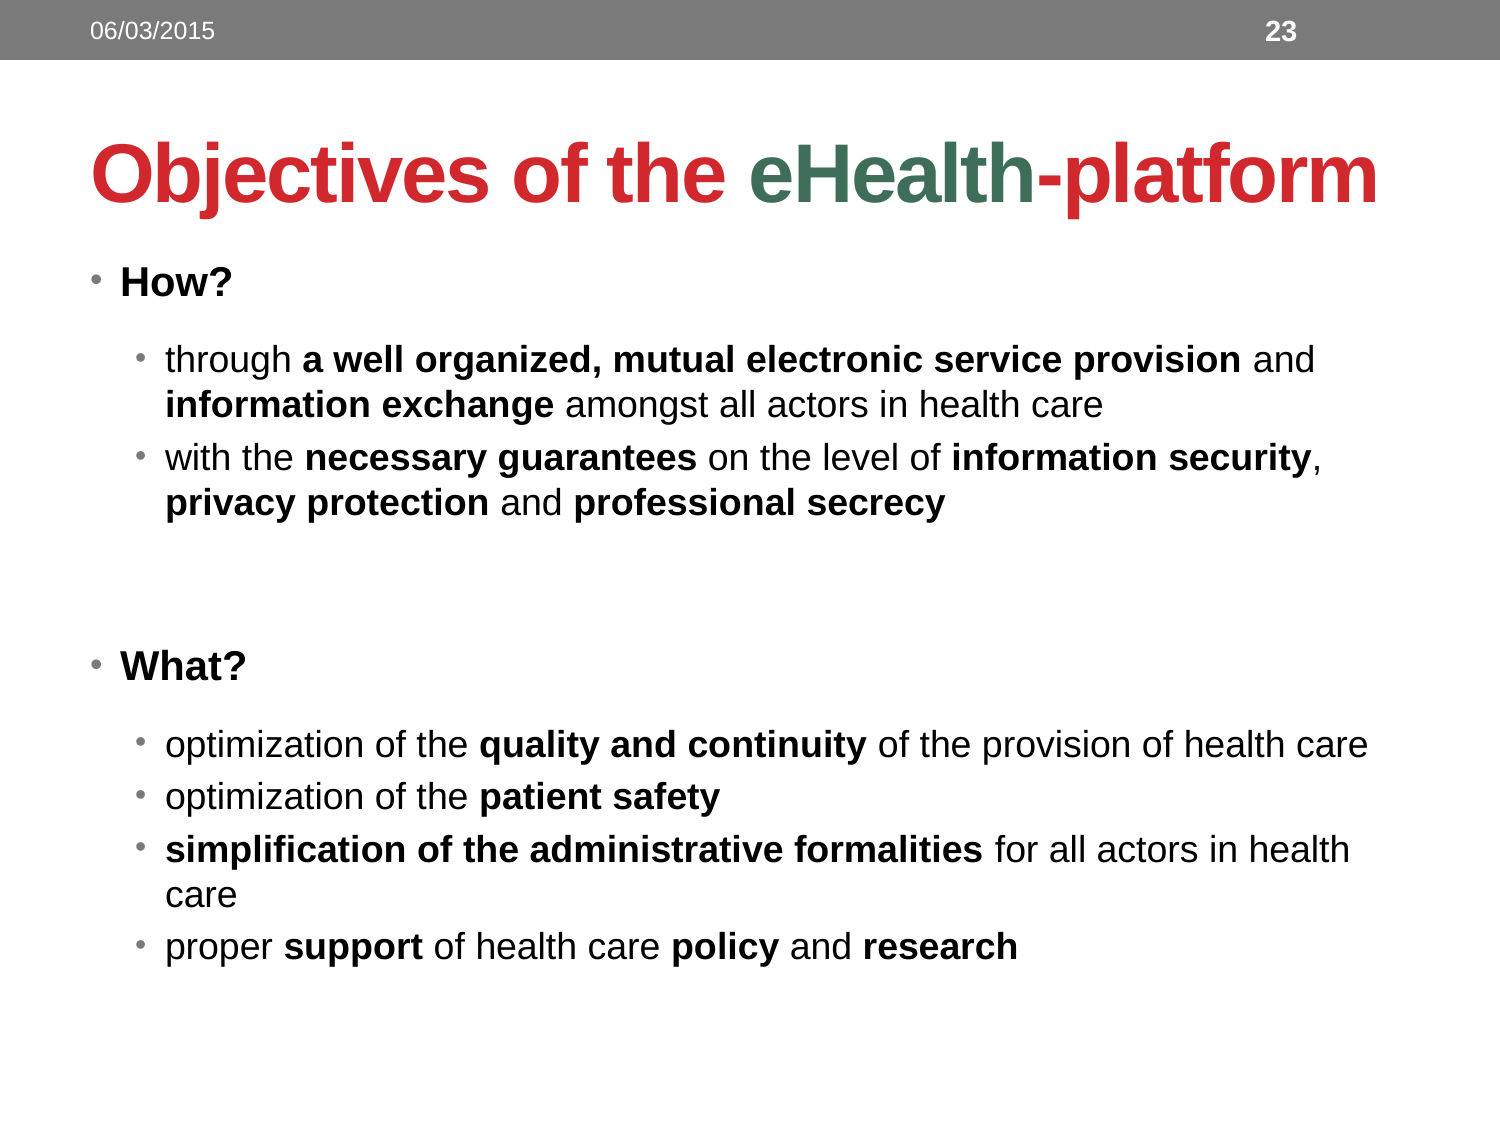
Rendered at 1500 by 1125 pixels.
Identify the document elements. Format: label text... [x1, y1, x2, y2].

list How? through a well organized, mutual electronic service provision and information exchange amongst all actors in health care with the necessary guarantees on the level of information security, privacy protection and professional secrecy What? optimization of the quality and continuity of the provision of health care optimization of the patient safety simplification of the administrative formalities for all actors in health care proper support of health care policy and research [75, 218, 1432, 1094]
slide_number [75, 3, 550, 57]
slide_number 23 [1250, 3, 1425, 57]
title Objectives of the eHealth-platform [75, 87, 1425, 250]
